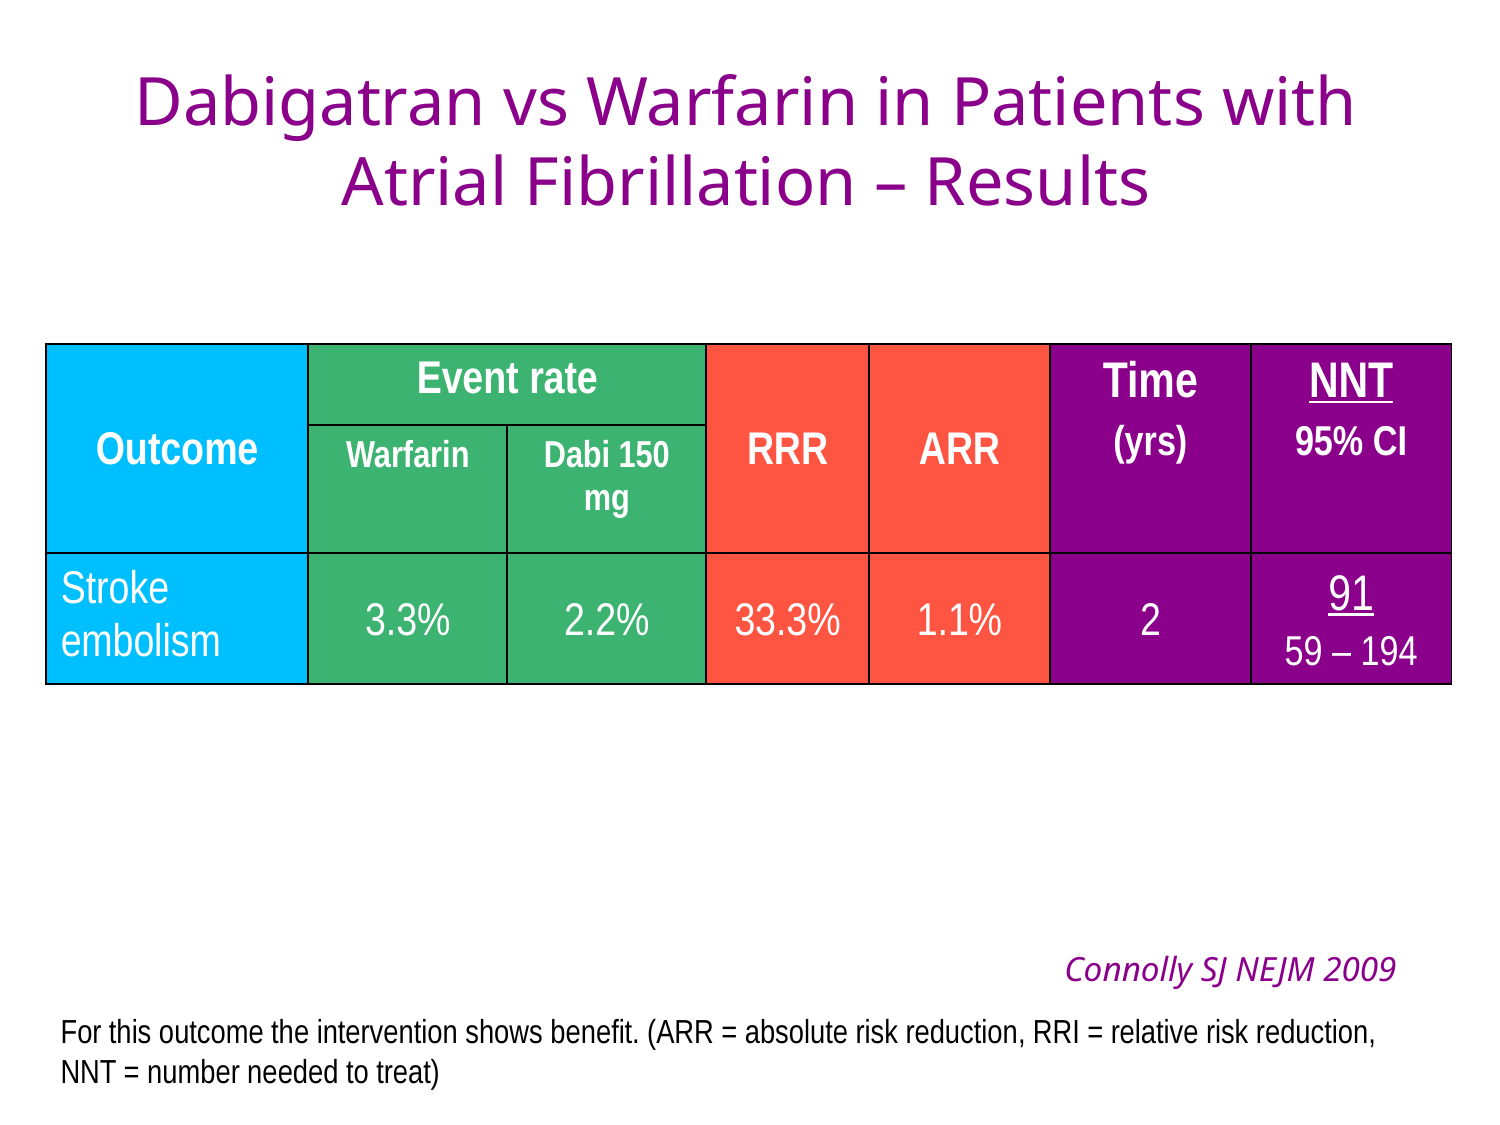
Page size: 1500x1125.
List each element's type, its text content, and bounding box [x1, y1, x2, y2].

text_box For this outcome the intervention shows benefit. (ARR = absolute risk reduction, RRI = relative risk reduction, NNT = number needed to treat) [45, 1002, 1448, 1098]
table_cell Warfarin [309, 426, 506, 552]
table_cell 3.3% [309, 554, 506, 683]
text_box Connolly SJ NEJM 2009 [513, 940, 1412, 996]
table_cell Stroke embolism [47, 554, 307, 683]
table_cell 33.3% [707, 554, 868, 683]
table_header Time (yrs) [1051, 345, 1250, 552]
text_box Dabigatran vs Warfarin in Patients with Atrial Fibrillation – Results [45, 45, 1448, 233]
table_header NNT 95% CI [1252, 345, 1451, 552]
table_header RRR [707, 345, 868, 552]
table_header ARR [870, 345, 1049, 552]
table_header Outcome [47, 345, 307, 552]
table_cell 91 59 – 194 [1252, 554, 1451, 683]
table_cell 1.1% [870, 554, 1049, 683]
table_header Event rate [309, 345, 705, 424]
table_cell 2 [1051, 554, 1250, 683]
table_cell 2.2% [508, 554, 705, 683]
table_cell Dabi 150 mg [508, 426, 705, 552]
